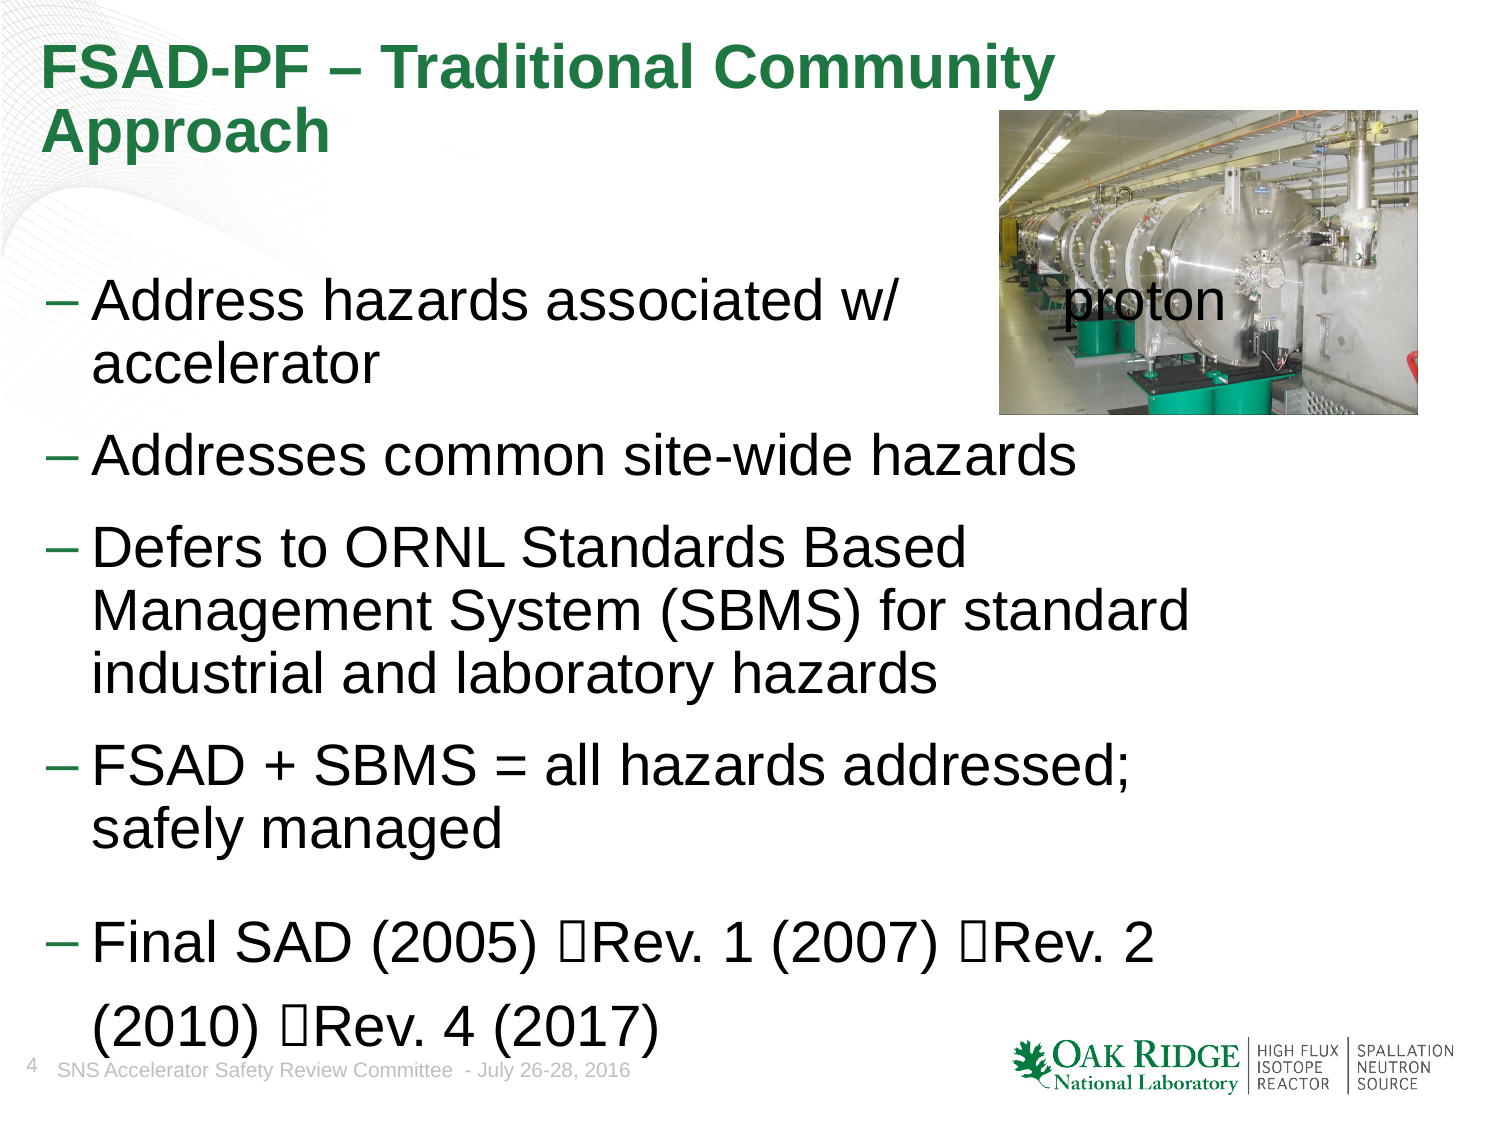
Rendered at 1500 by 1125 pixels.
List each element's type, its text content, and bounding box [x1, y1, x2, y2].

picture [999, 109, 1418, 416]
title FSAD-PF – Traditional Community Approach [24, 29, 1251, 175]
list Address hazards associated w/ proton accelerator Addresses common site-wide hazards Defers to ORNL Standards Based Management System (SBMS) for standard industrial and laboratory hazards FSAD + SBMS = all hazards addressed; safely managed Final SAD (2005) Rev. 1 (2007) Rev. 2 (2010) Rev. 4 (2017) [0, 262, 1313, 1051]
picture [1012, 1037, 1453, 1095]
